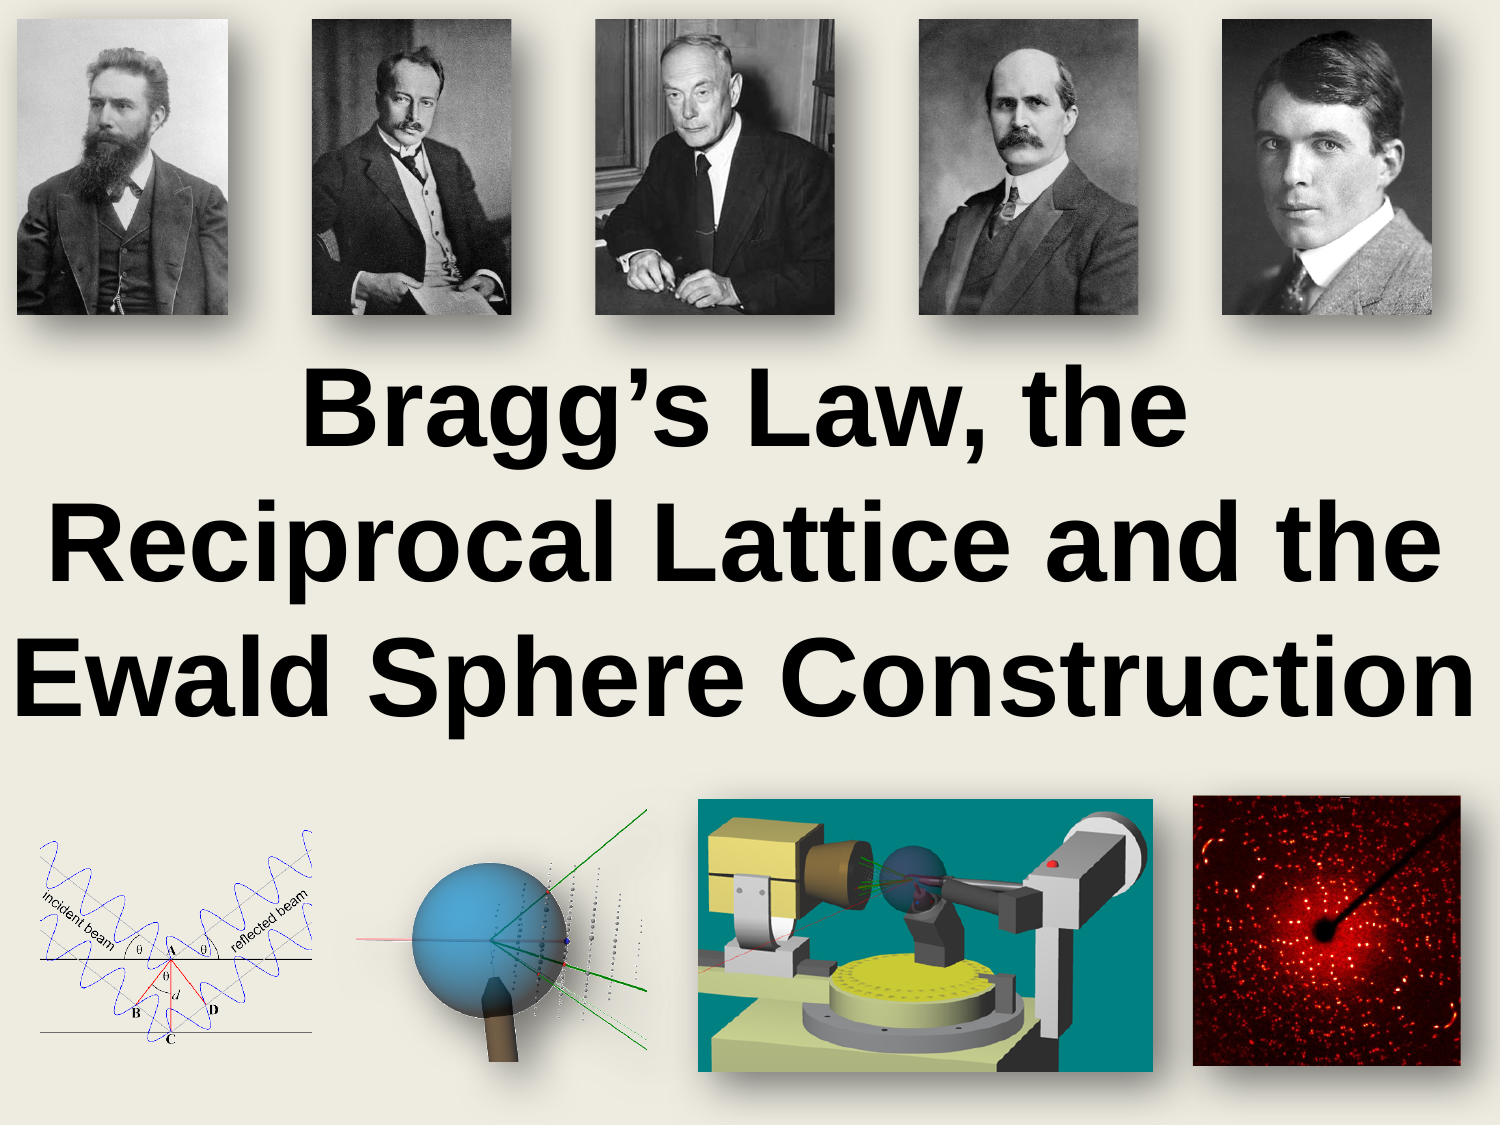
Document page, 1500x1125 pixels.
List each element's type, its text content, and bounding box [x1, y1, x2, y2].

picture [311, 18, 512, 315]
picture [595, 18, 836, 315]
picture [356, 809, 647, 1062]
picture [918, 18, 1139, 315]
text_box Bragg’s Law, the Reciprocal Lattice and the Ewald Sphere Construction [0, 326, 1495, 746]
picture [1192, 795, 1461, 1066]
picture [1222, 18, 1432, 315]
picture [17, 18, 229, 315]
picture [698, 799, 1154, 1072]
picture [40, 823, 313, 1048]
